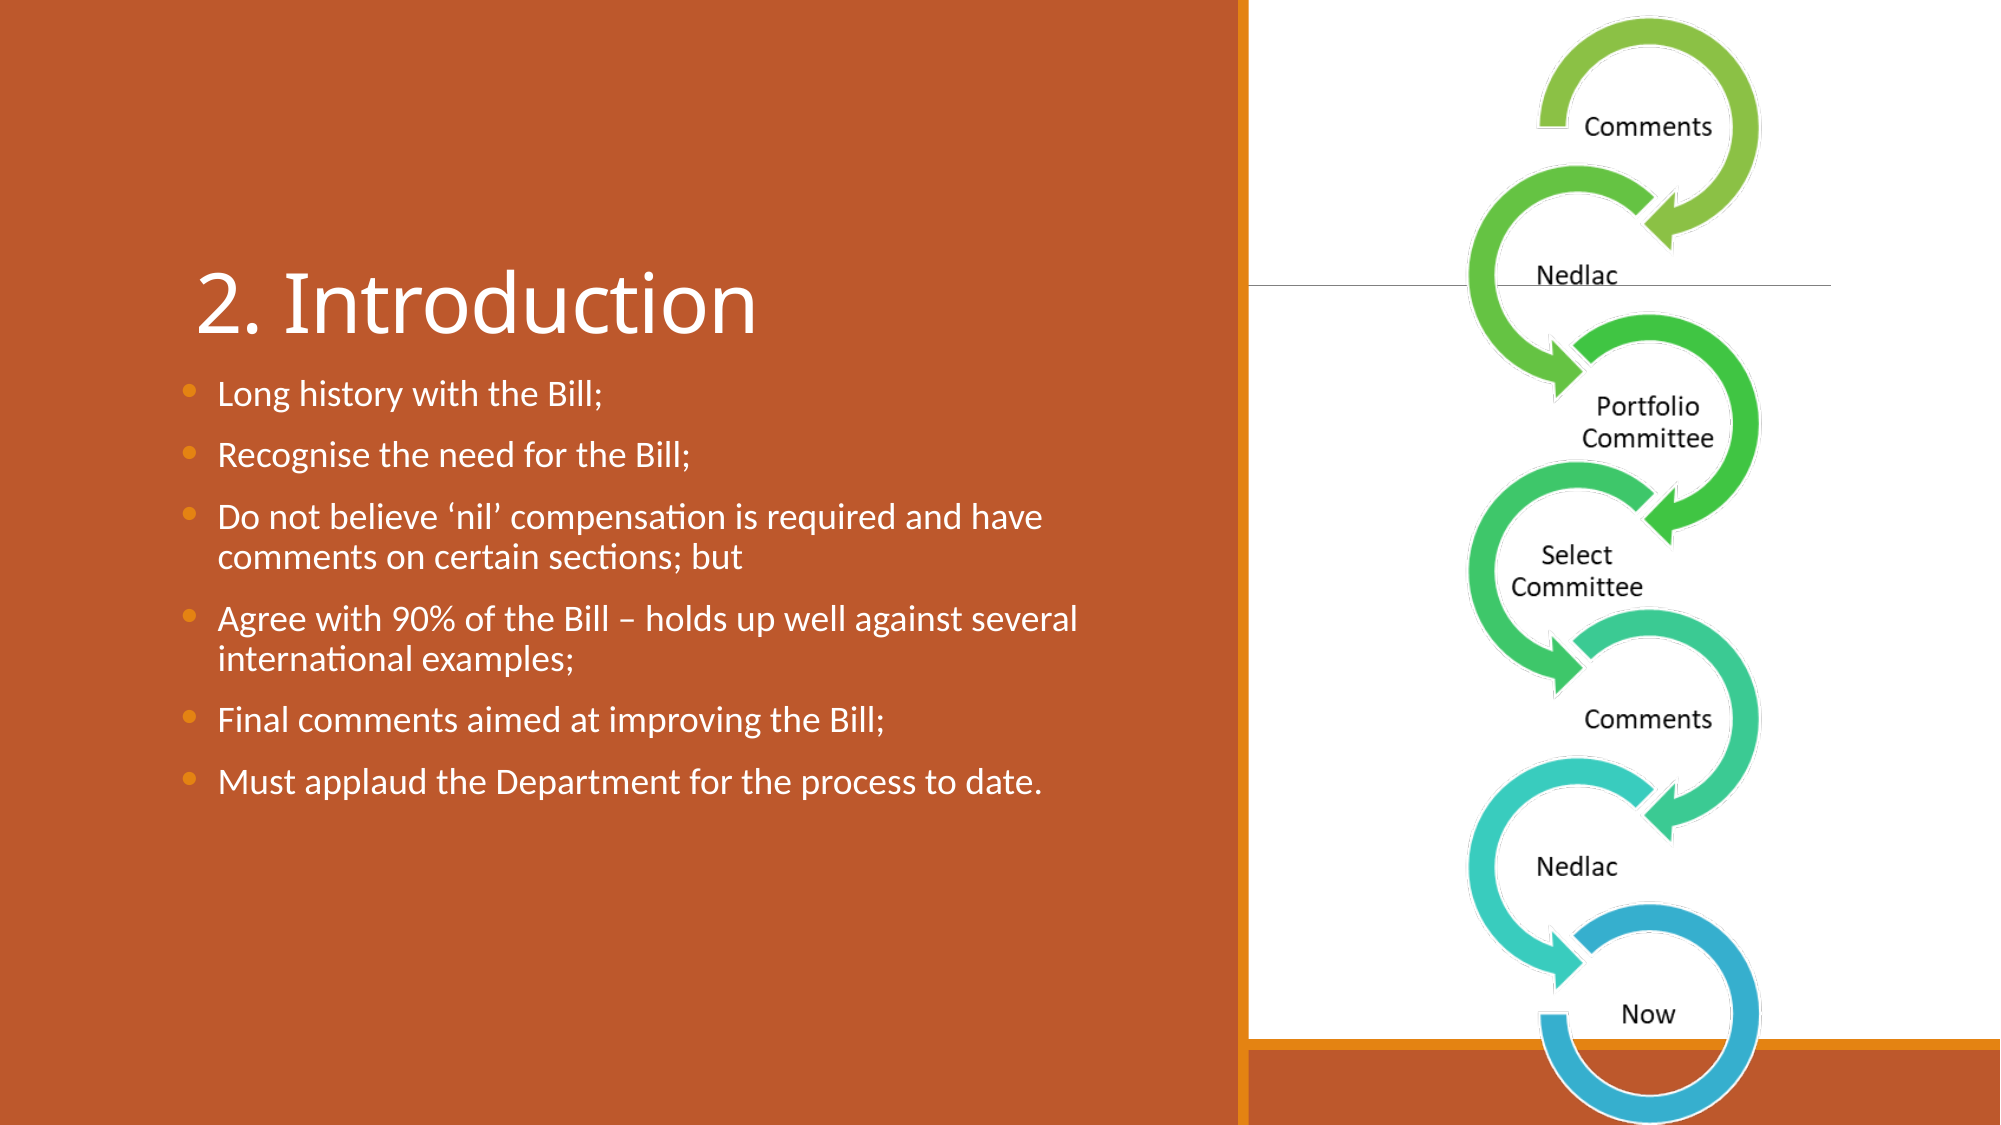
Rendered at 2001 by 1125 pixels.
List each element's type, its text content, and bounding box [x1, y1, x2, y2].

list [1248, 0, 2000, 1125]
title 2. Introduction [180, 84, 1161, 359]
text_box [1237, 296, 1245, 1125]
list Long history with the Bill; Recognise the need for the Bill; Do not believe ‘nil’ compensation is required and have comments on certain sections; but Agree with 90% of the Bill – holds up well against several international examples; Final comments aimed at improving the Bill; Must applaud the Department for the process to date. [180, 366, 1161, 966]
text_box [1237, 0, 1246, 282]
text_box [0, 0, 1237, 1125]
